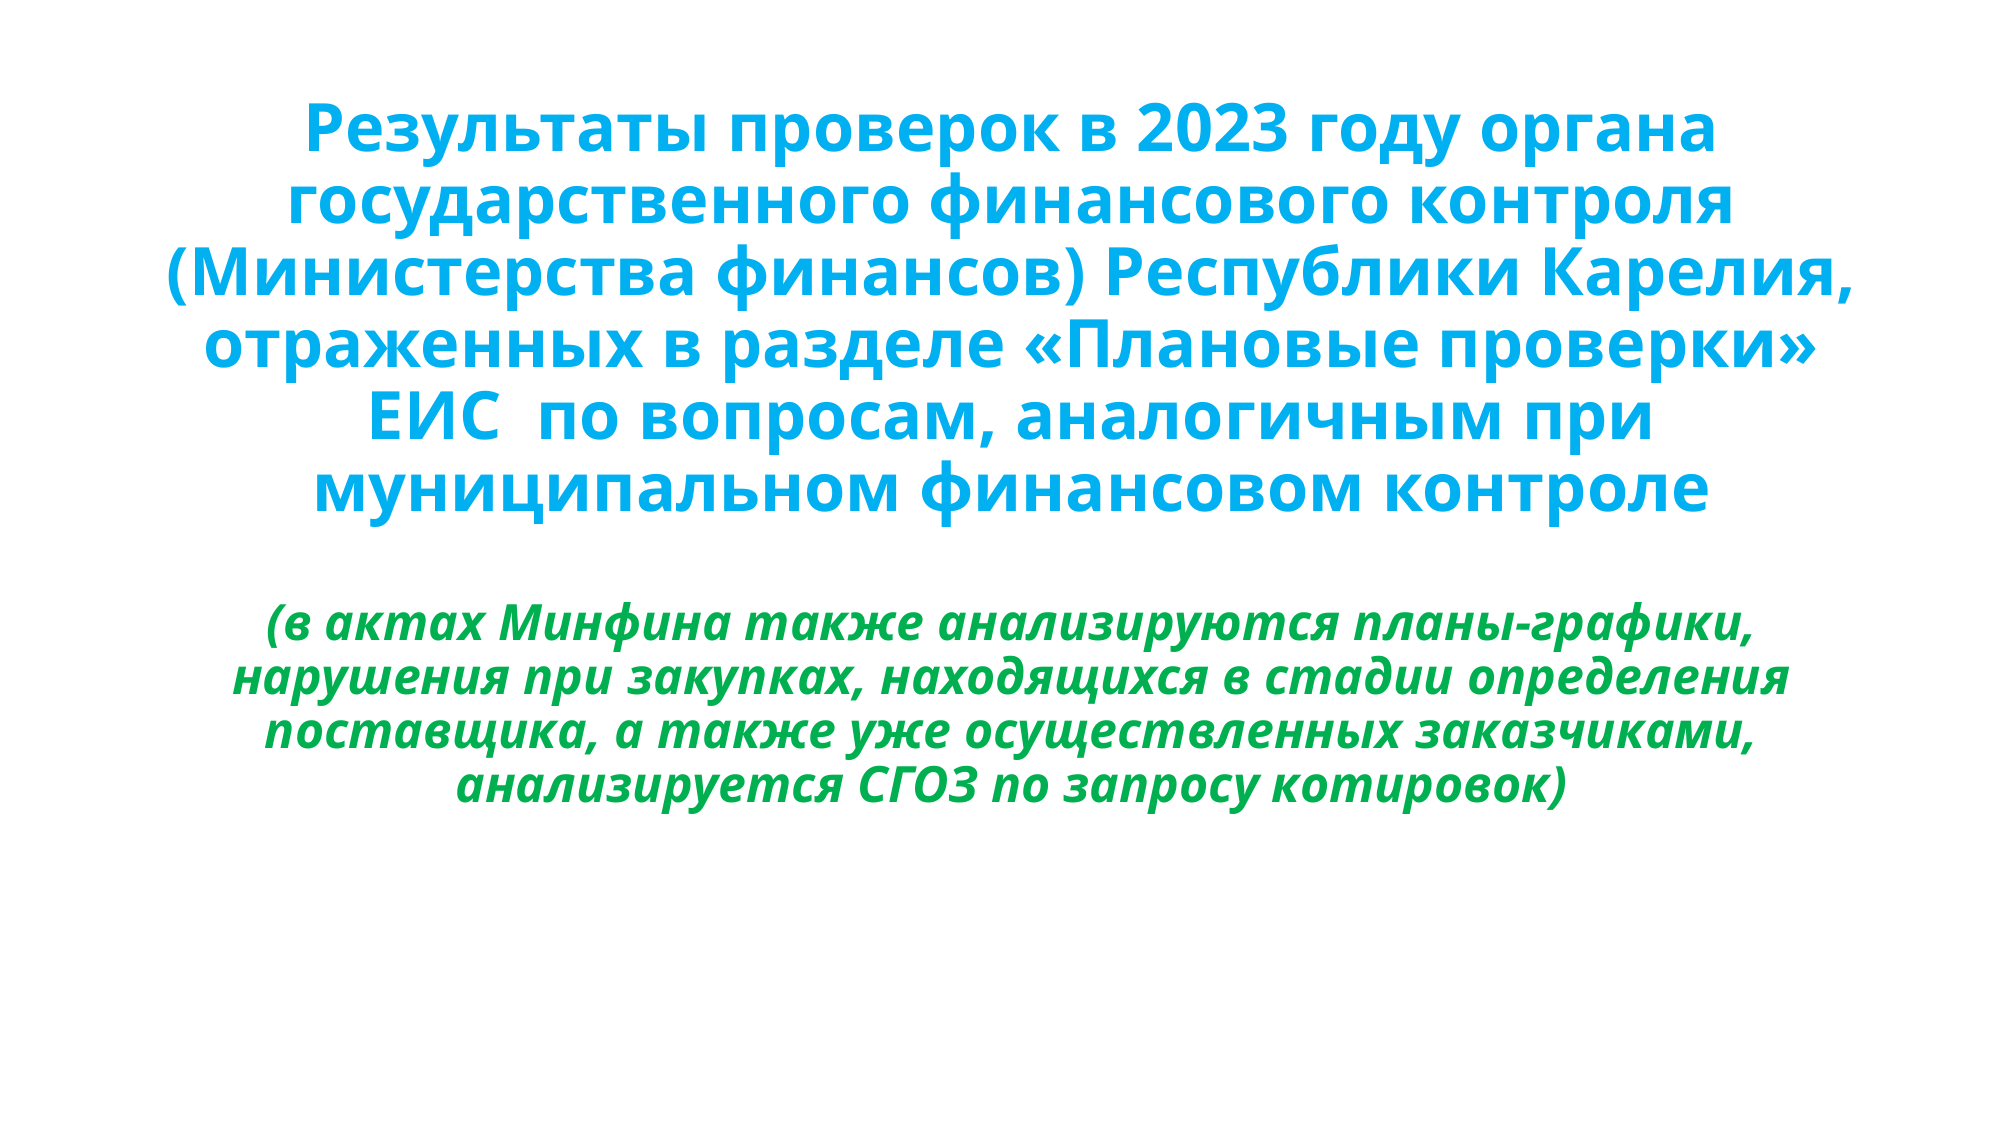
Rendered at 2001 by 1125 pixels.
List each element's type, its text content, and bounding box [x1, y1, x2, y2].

title Результаты проверок в 2023 году органа государственного финансового контроля (Министерства финансов) Республики Карелия, отраженных в разделе «Плановые проверки» ЕИС по вопросам, аналогичным при муниципальном финансовом контроле (в актах Минфина также анализируются планы-графики, нарушения при закупках, находящихся в стадии определения поставщика, а также уже осуществленных заказчиками, анализируется СГОЗ по запросу котировок) [149, 345, 1875, 563]
